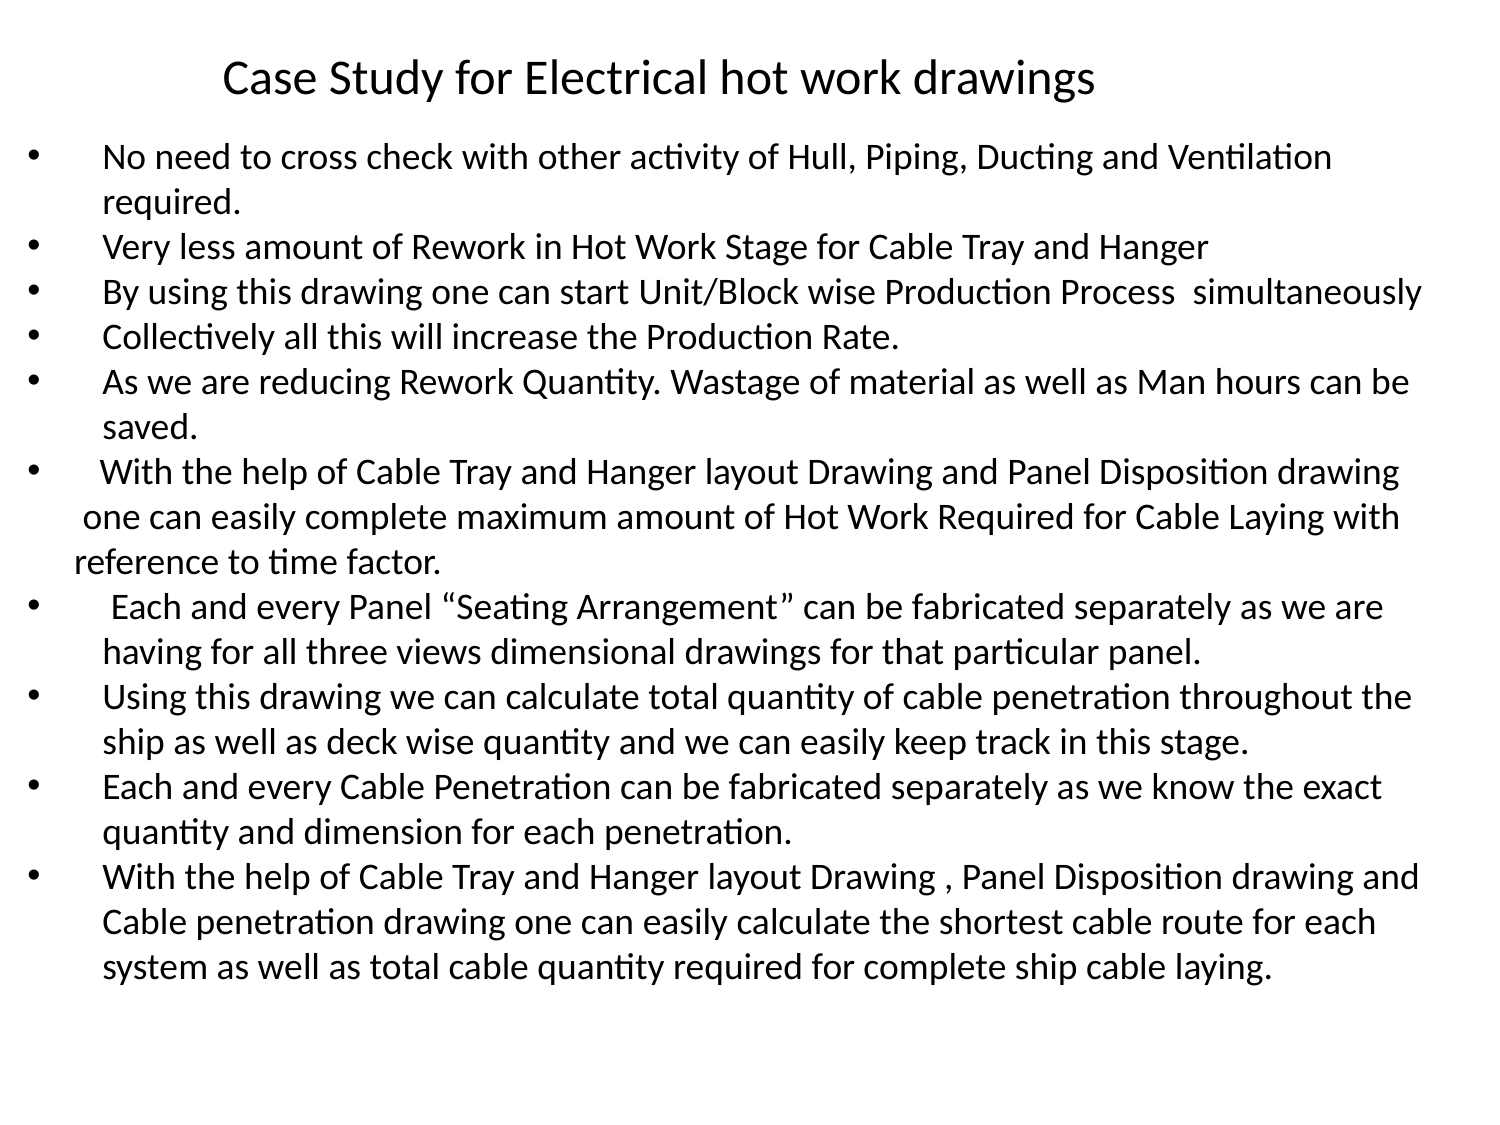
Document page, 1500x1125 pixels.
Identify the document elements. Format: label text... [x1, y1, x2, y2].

text_box Case Study for Electrical hot work drawings [207, 37, 1280, 113]
text_box No need to cross check with other activity of Hull, Piping, Ducting and Ventilation required. Very less amount of Rework in Hot Work Stage for Cable Tray and Hanger By using this drawing one can start Unit/Block wise Production Process simultaneously Collectively all this will increase the Production Rate. As we are reducing Rework Quantity. Wastage of material as well as Man hours can be saved. With the help of Cable Tray and Hanger layout Drawing and Panel Disposition drawing one can easily complete maximum amount of Hot Work Required for Cable Laying with reference to time factor. Each and every Panel “Seating Arrangement” can be fabricated separately as we are having for all three views dimensional drawings for that particular panel. Using this drawing we can calculate total quantity of cable penetration throughout the ship as well as deck wise quantity and we can easily keep track in this stage. Each and every Cable Penetration can be fabricated separately as we know the exact quantity and dimension for each penetration. With the help of Cable Tray and Hanger layout Drawing , Panel Disposition drawing and Cable penetration drawing one can easily calculate the shortest cable route for each system as well as total cable quantity required for complete ship cable laying. [12, 124, 1475, 1125]
